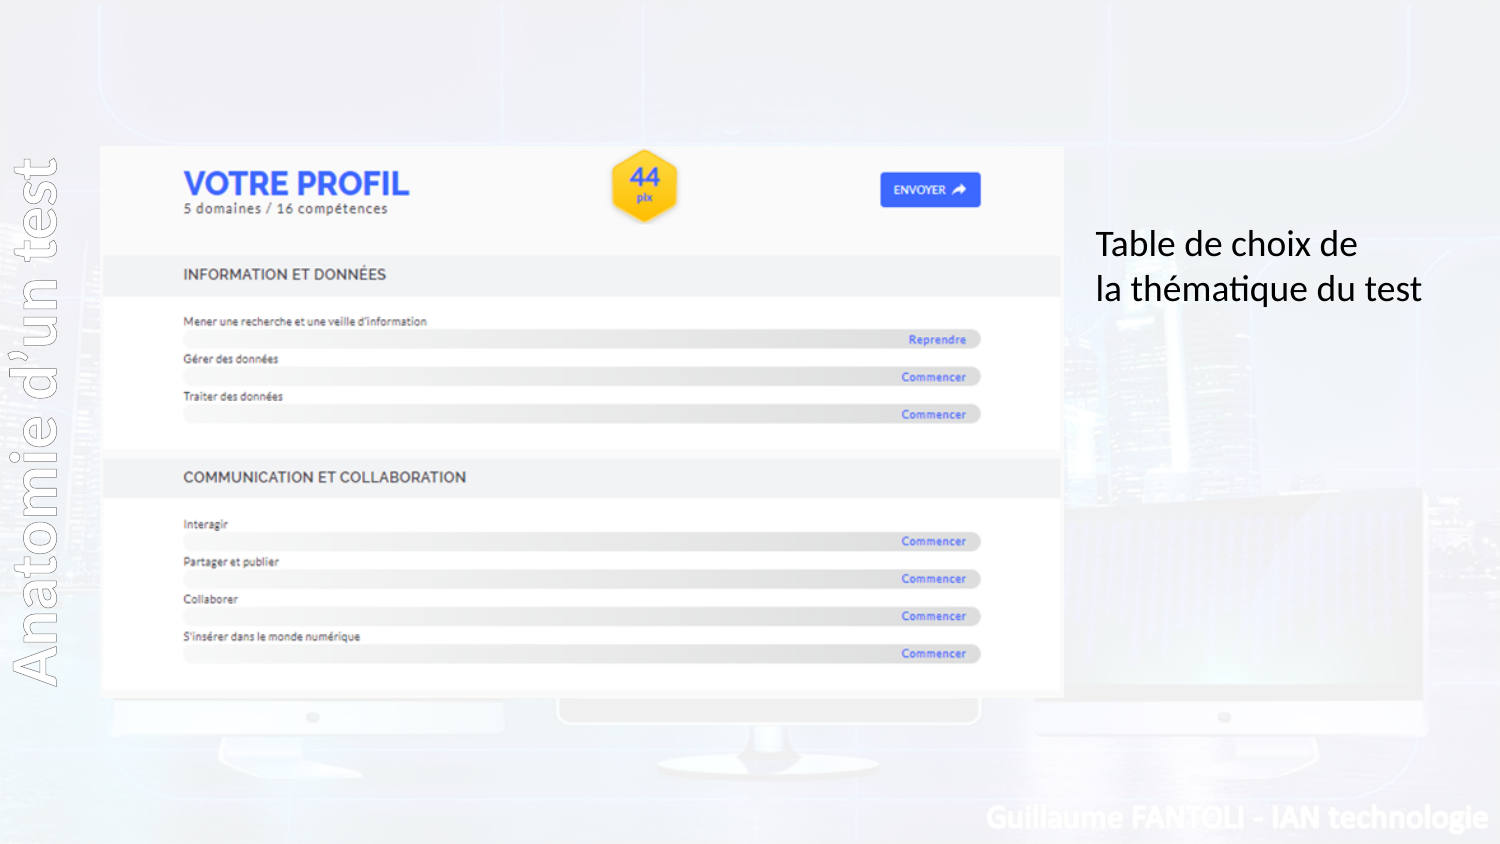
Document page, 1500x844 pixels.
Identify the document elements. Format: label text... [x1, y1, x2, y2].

text_box Anatomie d’un test [0, 0, 78, 844]
text_box Table de choix de la thématique du test [1080, 211, 1500, 316]
picture [78, 0, 1500, 844]
